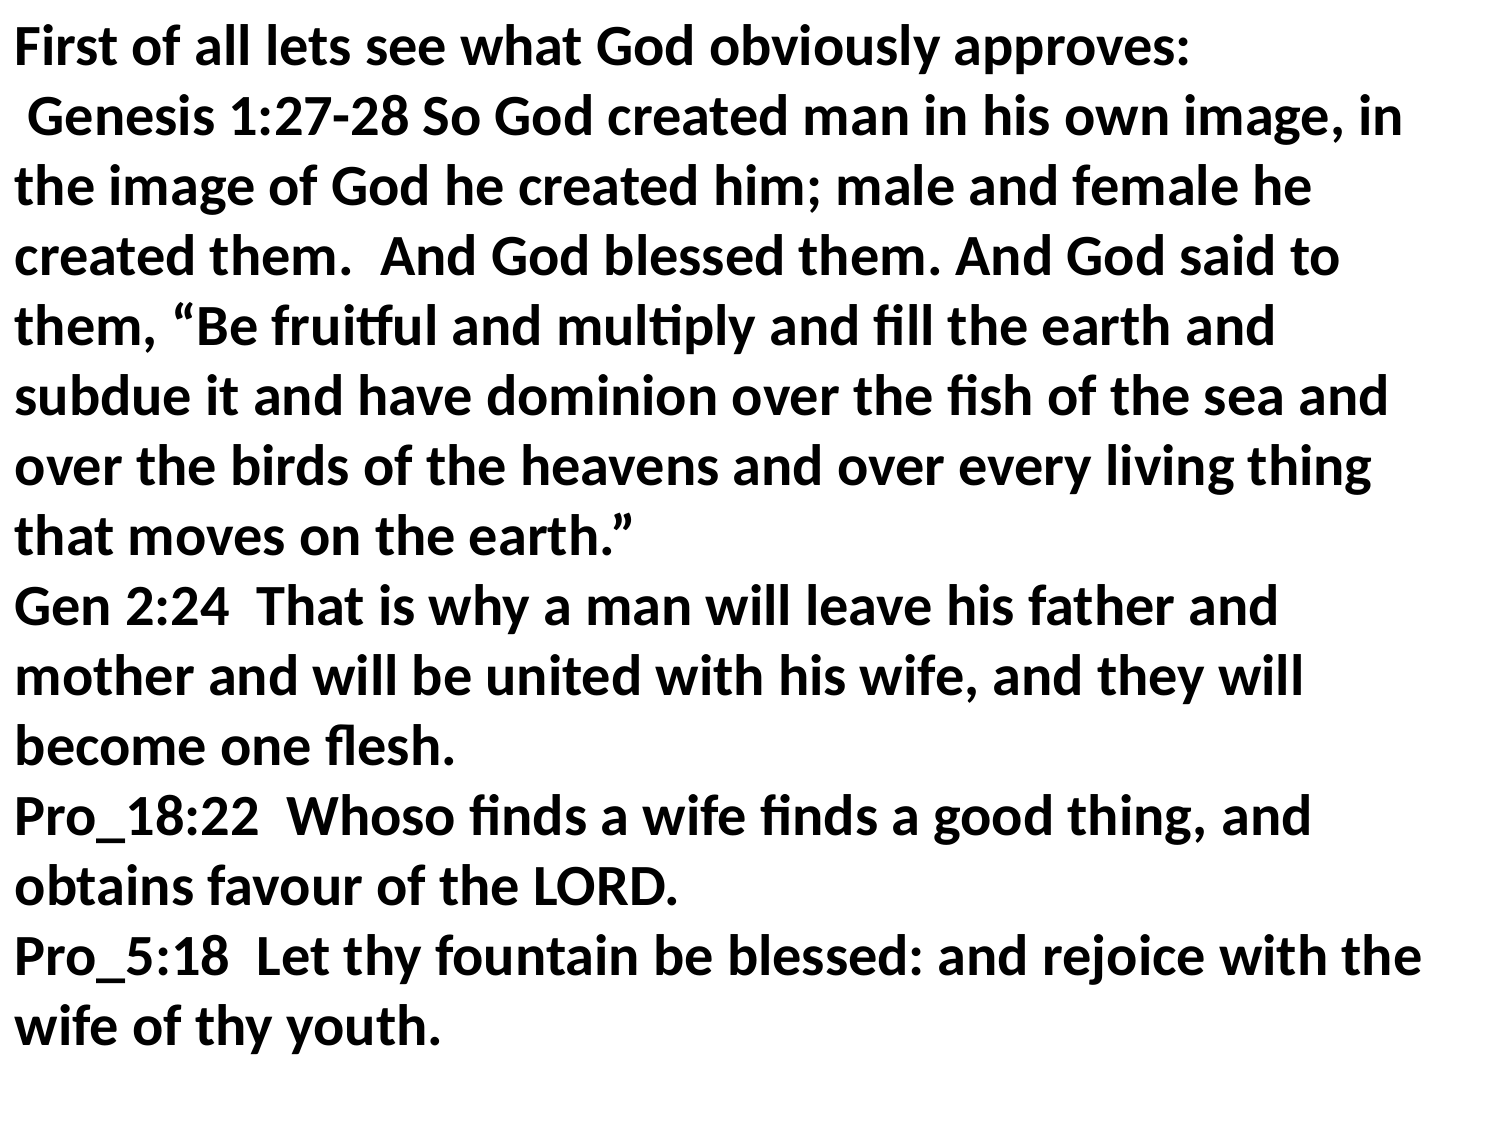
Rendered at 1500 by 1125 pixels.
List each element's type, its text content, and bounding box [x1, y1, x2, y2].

text_box First of all lets see what God obviously approves: Genesis 1:27-28 So God created man in his own image, in the image of God he created him; male and female he created them. And God blessed them. And God said to them, “Be fruitful and multiply and fill the earth and subdue it and have dominion over the fish of the sea and over the birds of the heavens and over every living thing that moves on the earth.” Gen 2:24 That is why a man will leave his father and mother and will be united with his wife, and they will become one flesh. Pro_18:22 Whoso finds a wife finds a good thing, and obtains favour of the LORD. Pro_5:18 Let thy fountain be blessed: and rejoice with the wife of thy youth. [0, 0, 1475, 1125]
